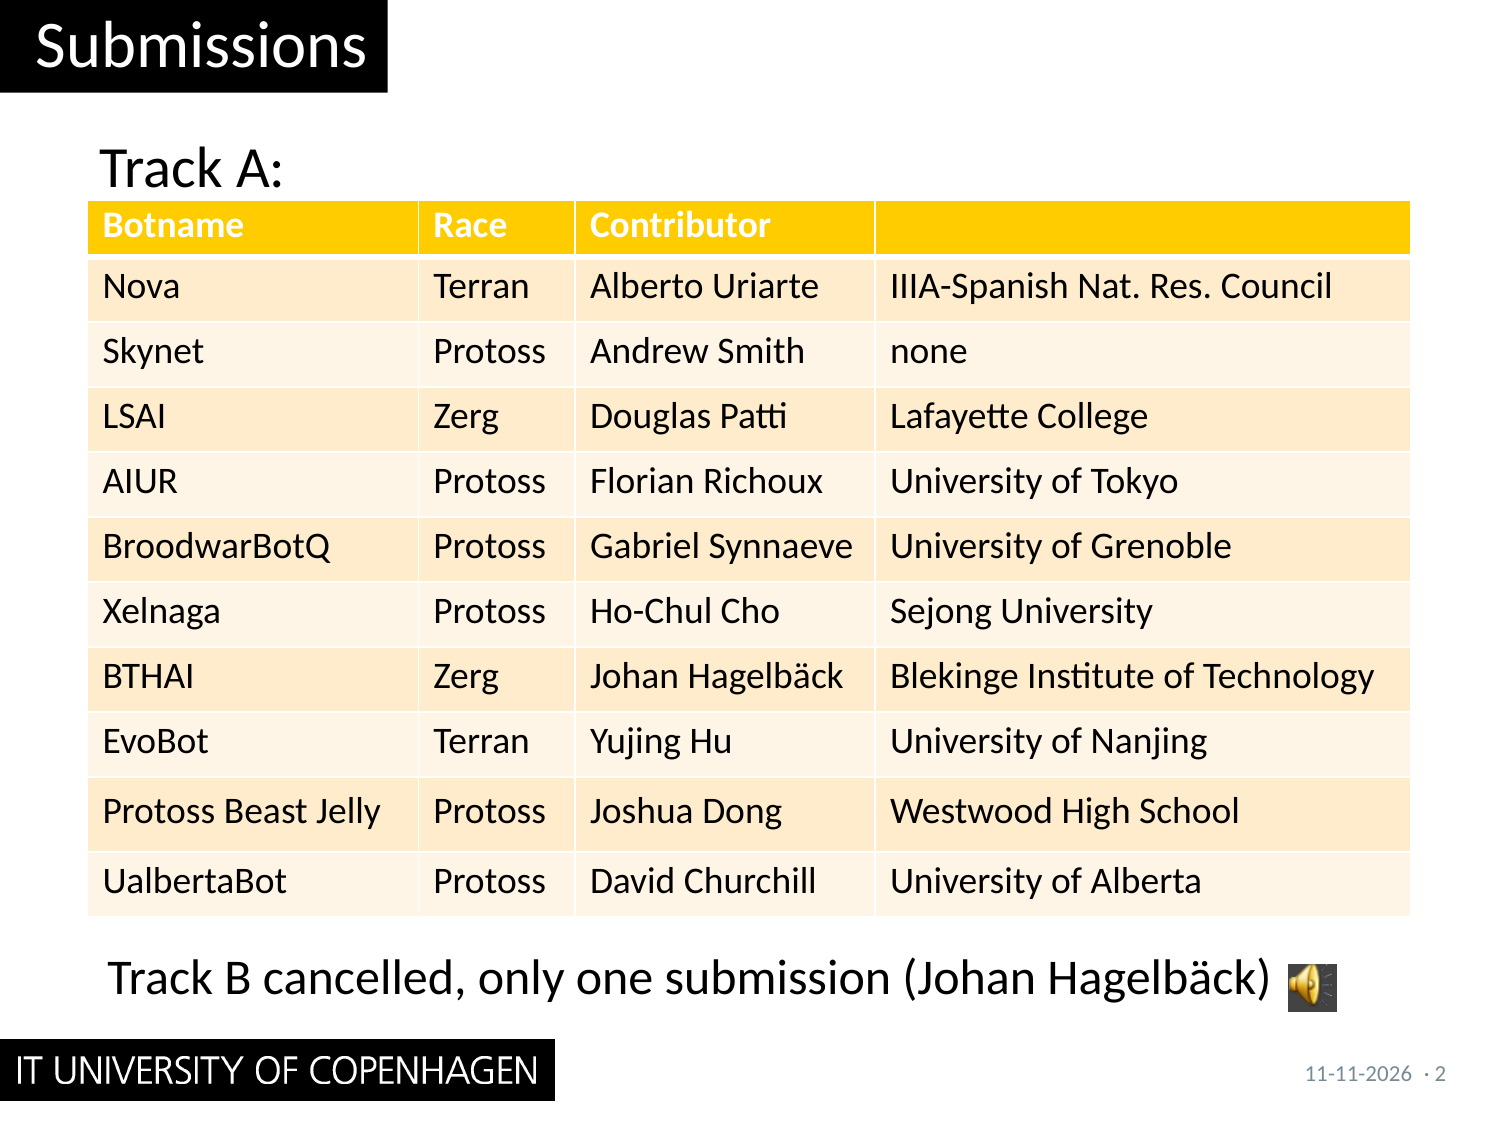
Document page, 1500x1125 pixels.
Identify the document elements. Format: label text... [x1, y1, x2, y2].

table_cell Ho-Chul Cho [576, 583, 874, 646]
table_cell LSAI [88, 388, 418, 451]
picture [18, 1056, 536, 1084]
table_cell Yujing Hu [576, 713, 874, 776]
table_cell Terran [419, 260, 574, 321]
table_cell University of Tokyo [876, 453, 1410, 516]
table_cell Protoss [419, 778, 574, 851]
table_cell IIIA-Spanish Nat. Res. Council [876, 260, 1410, 321]
table_cell Sejong University [876, 583, 1410, 646]
table_cell Protoss Beast Jelly [88, 778, 418, 851]
table_cell AIUR [88, 453, 418, 516]
table_cell EvoBot [88, 713, 418, 776]
table_cell Xelnaga [88, 583, 418, 646]
table_cell Alberto Uriarte [576, 260, 874, 321]
table_cell none [876, 323, 1410, 386]
table_cell Johan Hagelbäck [576, 648, 874, 711]
subtitle Track A: [99, 112, 1413, 216]
title Submissions [0, 0, 388, 93]
table_cell Protoss [419, 853, 574, 916]
table_cell University of Nanjing [876, 713, 1410, 776]
table_cell Joshua Dong [576, 778, 874, 851]
table_header Race [419, 201, 574, 254]
table_cell Zerg [419, 388, 574, 451]
table_cell Protoss [419, 583, 574, 646]
picture [1287, 962, 1338, 1014]
table_cell Protoss [419, 518, 574, 581]
table_cell Zerg [419, 648, 574, 711]
table_cell Lafayette College [876, 388, 1410, 451]
table_cell Gabriel Synnaeve [576, 518, 874, 581]
table_cell BTHAI [88, 648, 418, 711]
slide_number · 2 [1423, 1042, 1474, 1103]
table_cell Douglas Patti [576, 388, 874, 451]
text_box Track B cancelled, only one submission (Johan Hagelbäck) [92, 937, 1288, 1012]
table_cell Protoss [419, 453, 574, 516]
table_cell Blekinge Institute of Technology [876, 648, 1410, 711]
table_cell Andrew Smith [576, 323, 874, 386]
table_cell David Churchill [576, 853, 874, 916]
table_cell BroodwarBotQ [88, 518, 418, 581]
table_cell Westwood High School [876, 778, 1410, 851]
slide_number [1062, 1042, 1413, 1103]
table_cell Florian Richoux [576, 453, 874, 516]
table_cell Nova [88, 260, 418, 321]
table_cell Protoss [419, 323, 574, 386]
table_header [876, 201, 1410, 254]
table_header Botname [88, 201, 418, 254]
table_header Contributor [576, 201, 874, 254]
table_cell Terran [419, 713, 574, 776]
table_cell Skynet [88, 323, 418, 386]
table_cell University of Alberta [876, 853, 1410, 916]
table_cell University of Grenoble [876, 518, 1410, 581]
table_cell UalbertaBot [88, 853, 418, 916]
